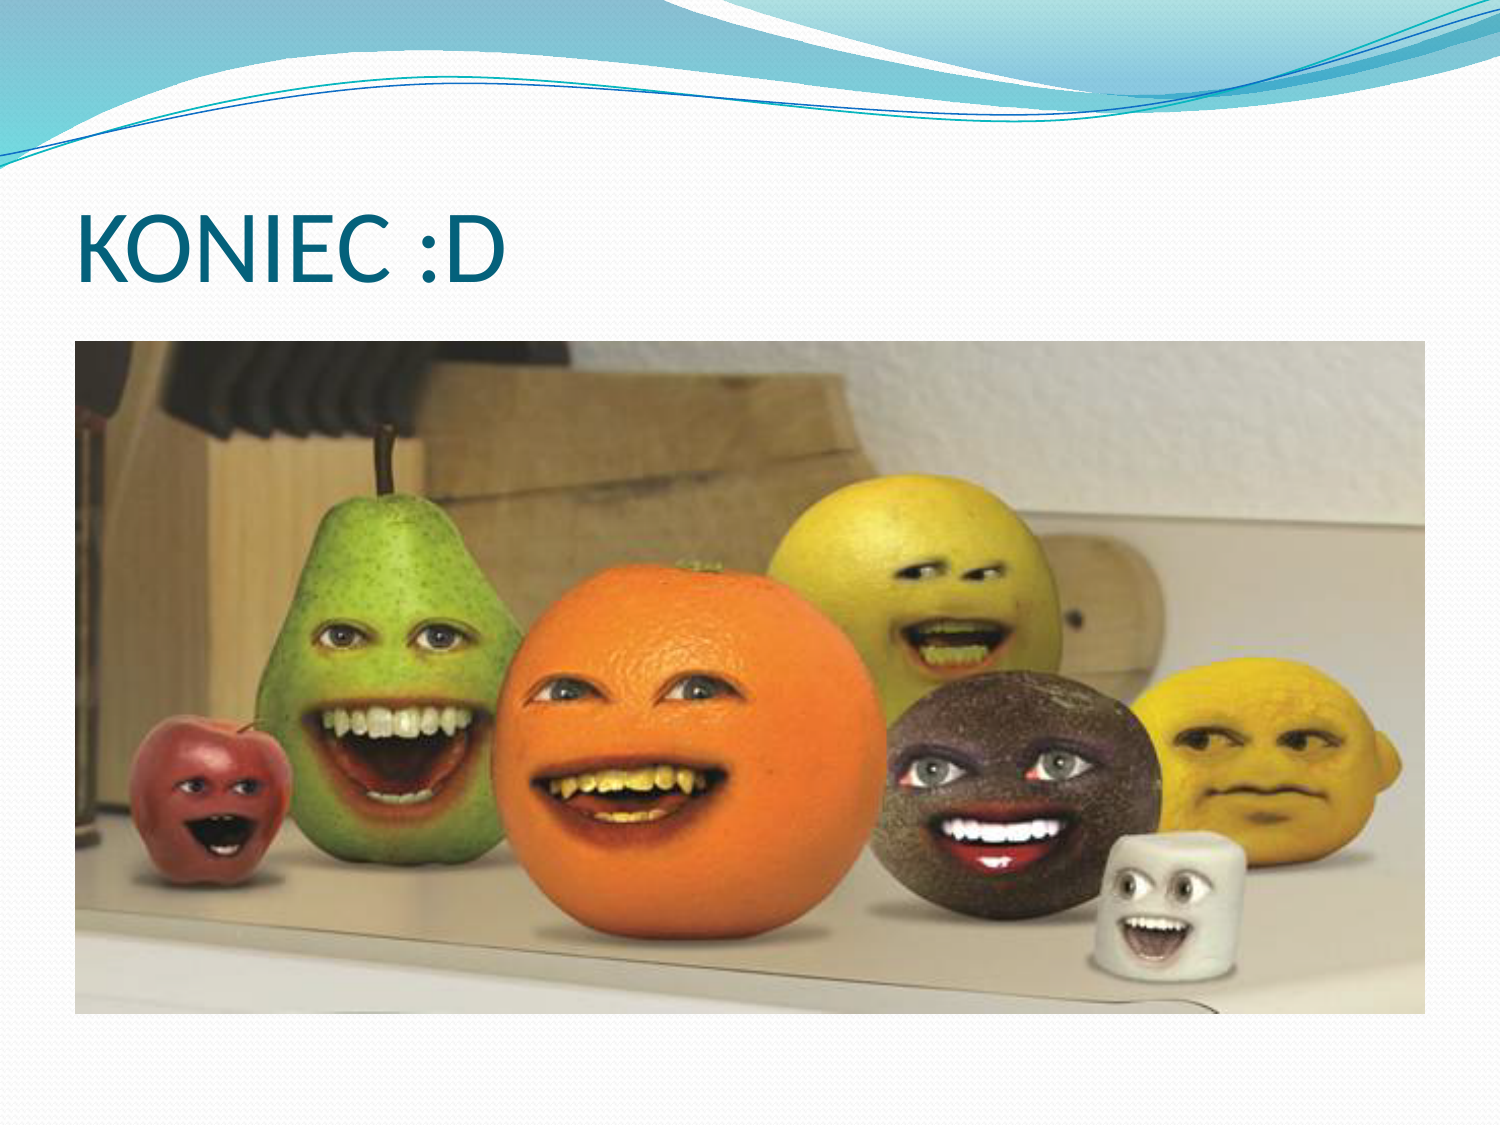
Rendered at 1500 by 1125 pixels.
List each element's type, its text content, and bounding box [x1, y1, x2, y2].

title KONIEC :D [75, 115, 1425, 303]
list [74, 341, 1426, 1014]
